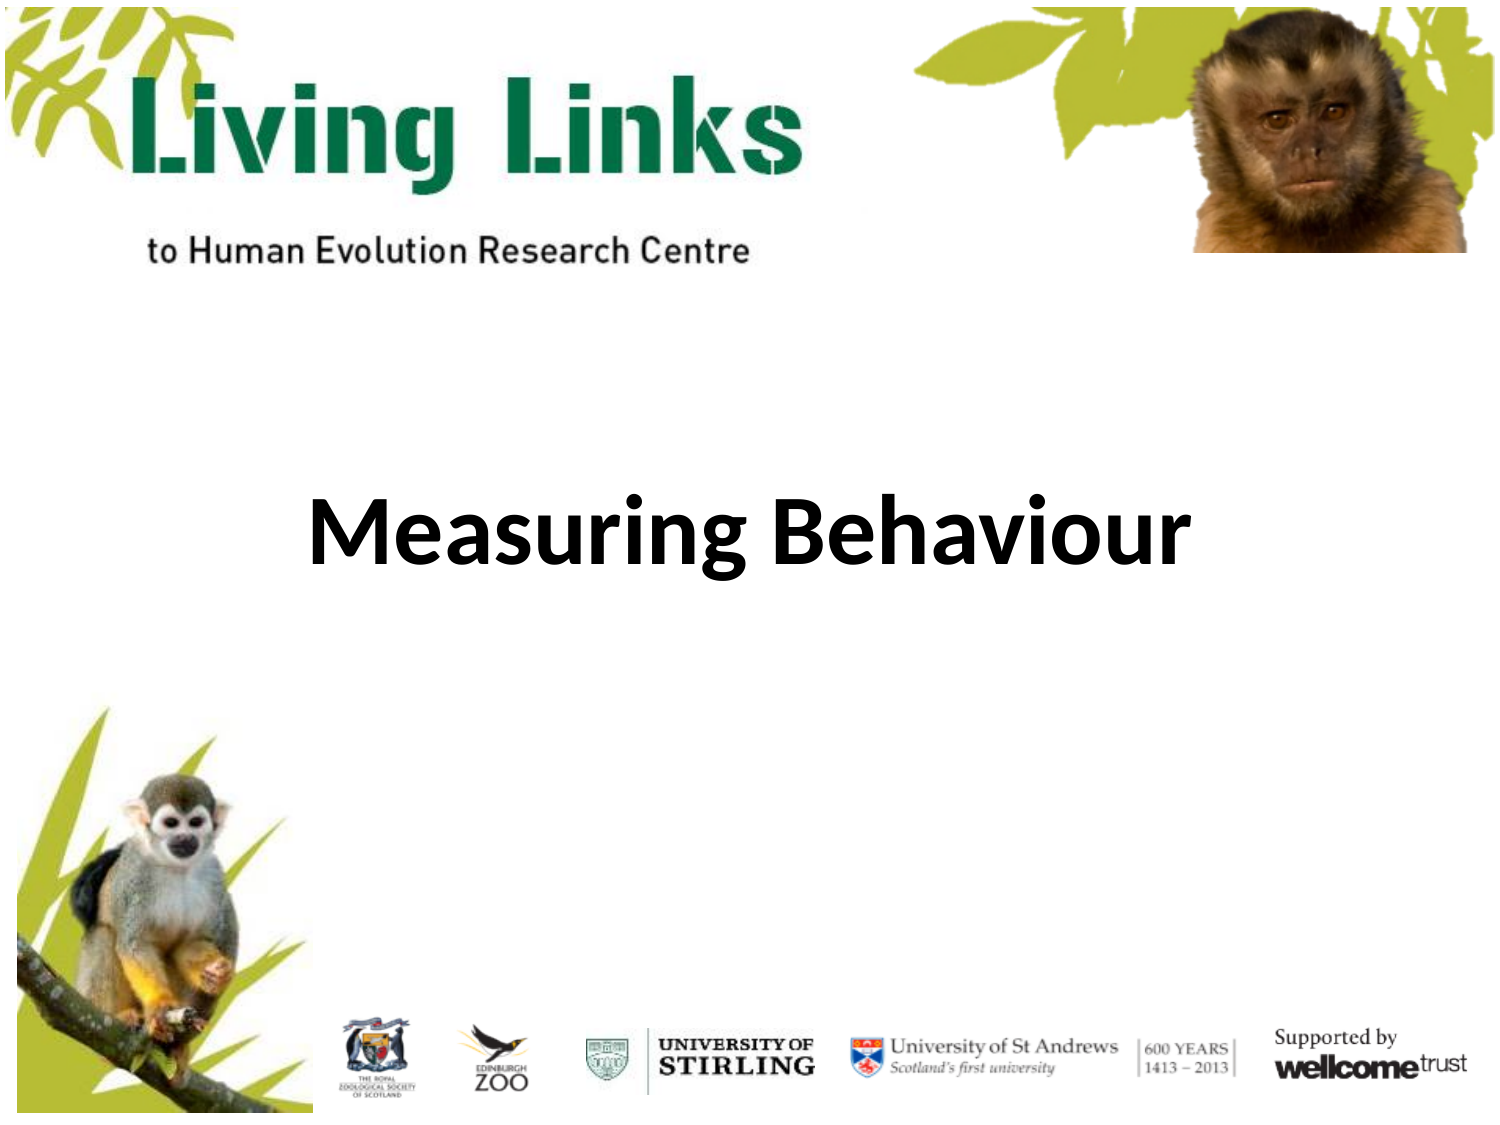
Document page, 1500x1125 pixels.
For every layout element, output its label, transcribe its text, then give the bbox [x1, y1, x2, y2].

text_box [318, 999, 1480, 1107]
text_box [5, 6, 1495, 283]
title Measuring Behaviour [112, 403, 1388, 646]
picture [17, 668, 314, 1113]
